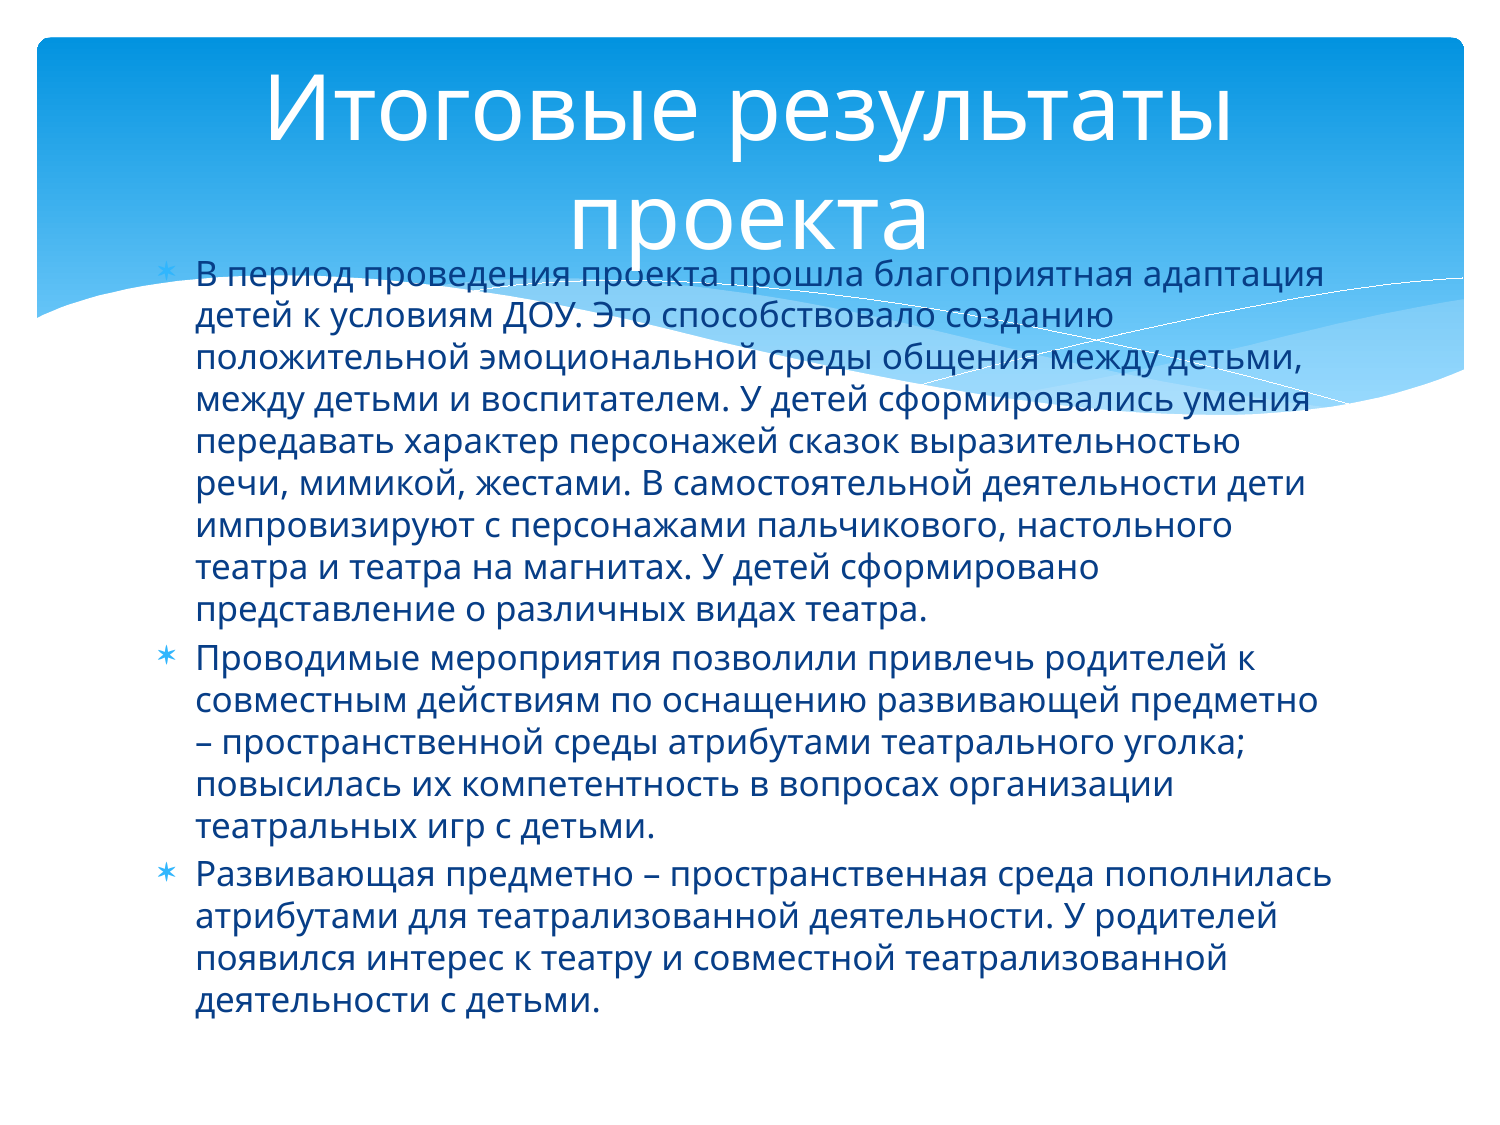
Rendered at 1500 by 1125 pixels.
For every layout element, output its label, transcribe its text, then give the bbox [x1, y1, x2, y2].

list В период проведения проекта прошла благоприятная адаптация детей к условиям ДОУ. Это способствовало созданию положительной эмоциональной среды общения между детьми, между детьми и воспитателем. У детей сформировались умения передавать характер персонажей сказок выразительностью речи, мимикой, жестами. В самостоятельной деятельности дети импровизируют с персонажами пальчикового, настольного театра и театра на магнитах. У детей сформировано представление о различных видах театра. Проводимые мероприятия позволили привлечь родителей к совместным действиям по оснащению развивающей предметно – пространственной среды атрибутами театрального уголка; повысилась их компетентность в вопросах организации театральных игр с детьми. Развивающая предметно – пространственная среда пополнилась атрибутами для театрализованной деятельности. У родителей появился интерес к театру и совместной театрализованной деятельности с детьми. [143, 261, 1359, 1047]
title Итоговые результаты проекта [75, 55, 1425, 261]
